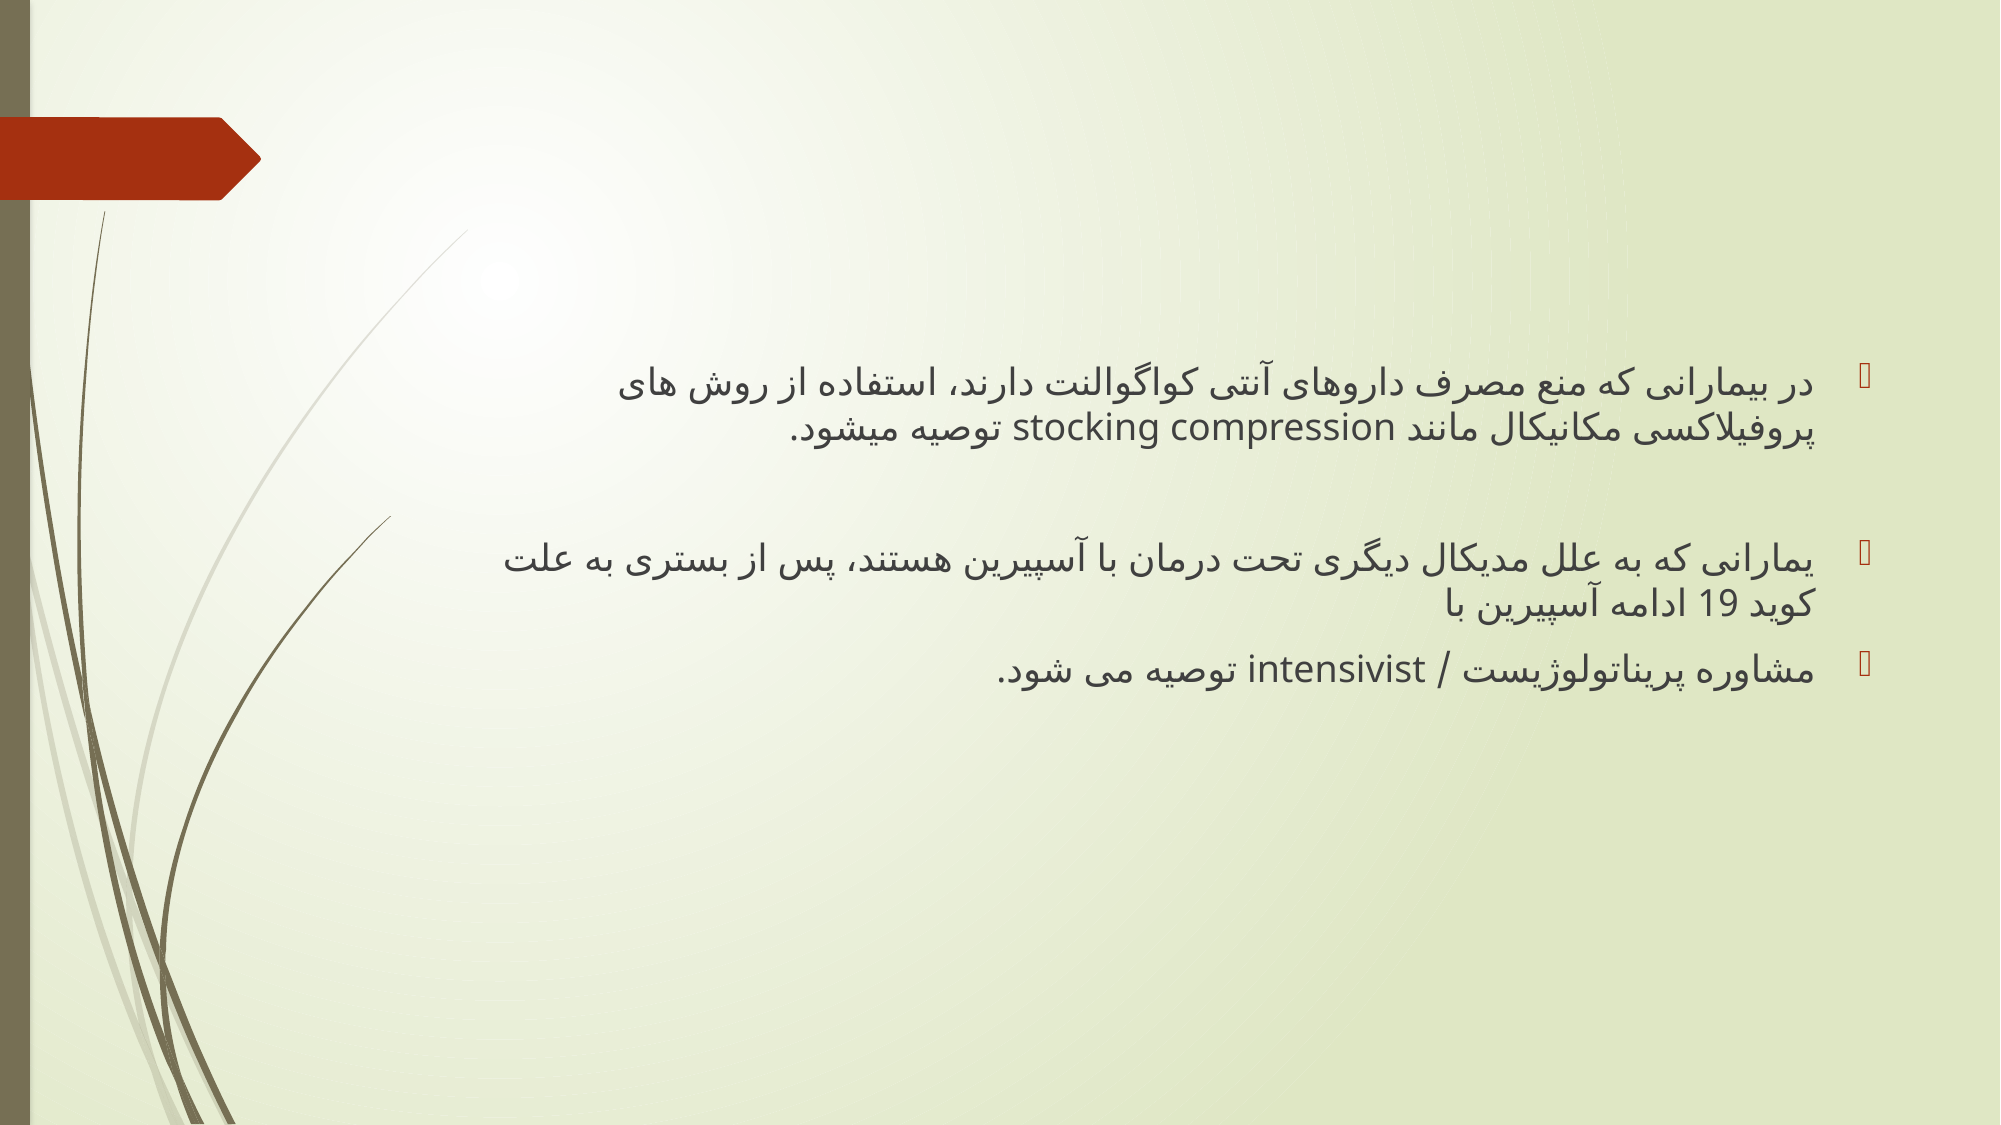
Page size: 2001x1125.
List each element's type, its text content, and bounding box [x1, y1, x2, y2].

list در بیمارانی که منع مصرف داروهای آنتی کواگوالنت دارند، استفاده از روش های پروفیلاکسی مکانیکال مانند stocking compression توصیه میشود. یمارانی که به علل مدیکال دیگری تحت درمان با آسپیرین هستند، پس از بستری به علت کوید 19 ادامه آسپیرین با مشاوره پریناتولوژیست / intensivist توصیه می شود. [424, 350, 1888, 970]
